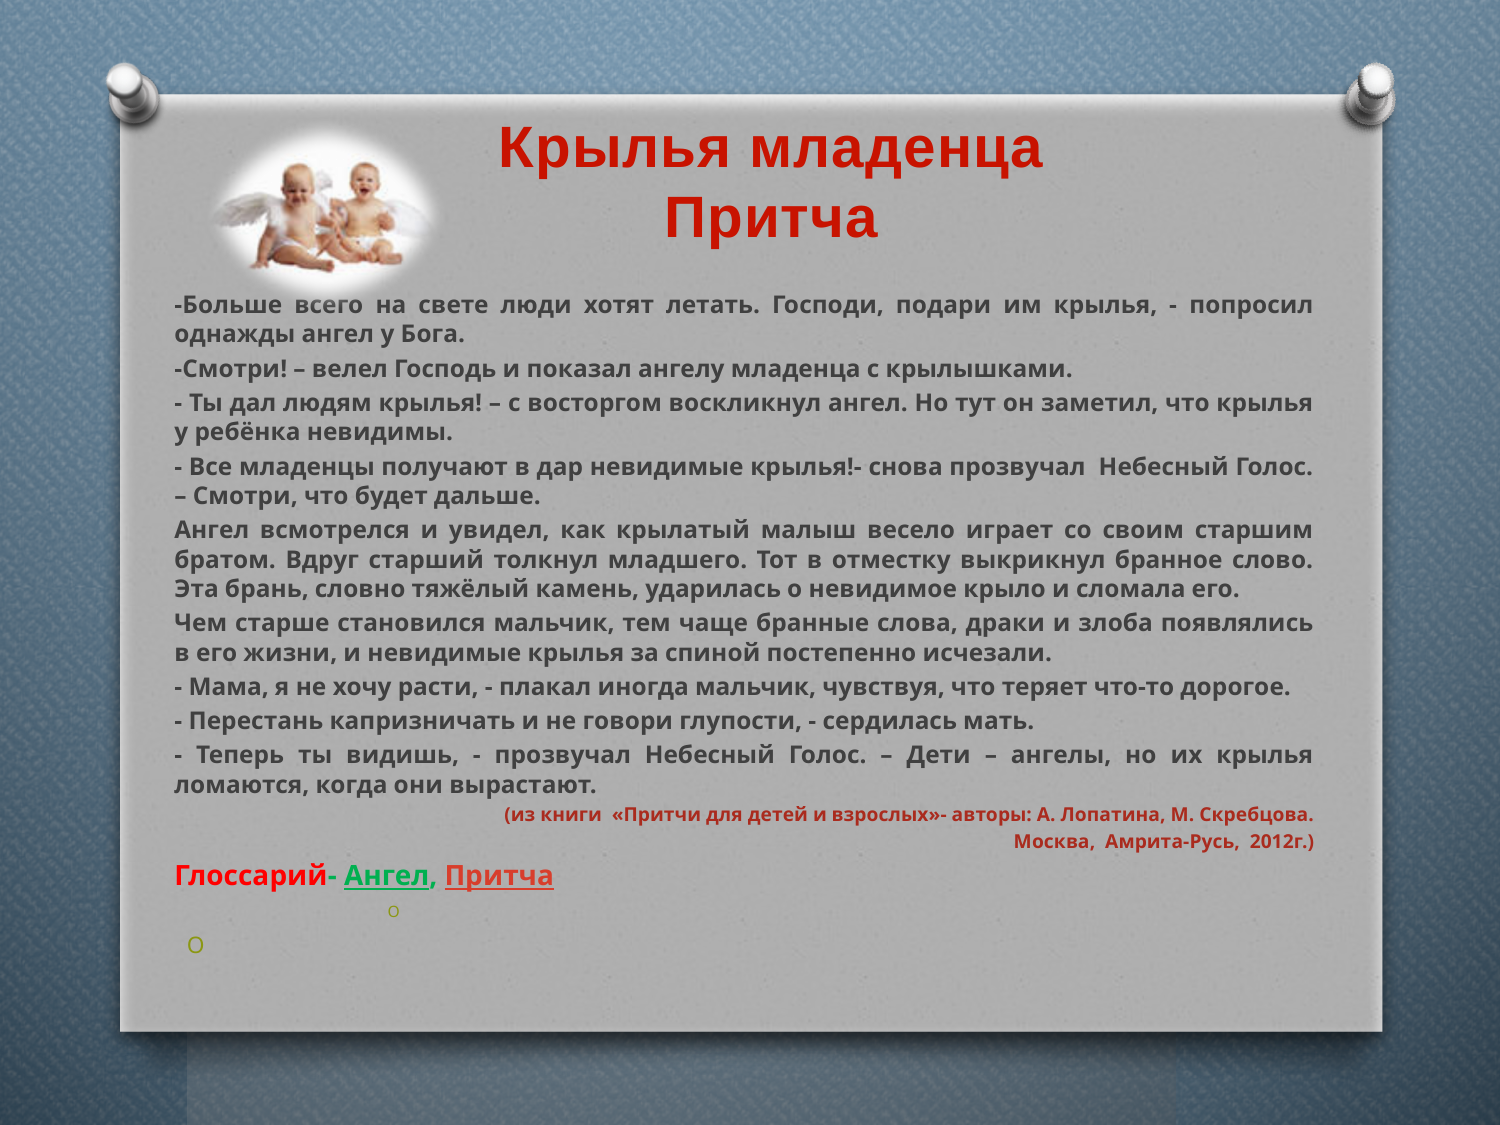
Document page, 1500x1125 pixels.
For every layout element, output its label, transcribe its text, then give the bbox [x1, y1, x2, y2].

picture [1317, 35, 1439, 156]
list -Больше всего на свете люди хотят летать. Господи, подари им крылья, - попросил однажды ангел у Бога. -Смотри! – велел Господь и показал ангелу младенца с крылышками. - Ты дал людям крылья! – с восторгом воскликнул ангел. Но тут он заметил, что крылья у ребёнка невидимы. - Все младенцы получают в дар невидимые крылья!- снова прозвучал Небесный Голос. – Смотри, что будет дальше. Ангел всмотрелся и увидел, как крылатый малыш весело играет со своим старшим братом. Вдруг старший толкнул младшего. Тот в отместку выкрикнул бранное слово. Эта брань, словно тяжёлый камень, ударилась о невидимое крыло и сломала его. Чем старше становился мальчик, тем чаще бранные слова, драки и злоба появлялись в его жизни, и невидимые крылья за спиной постепенно исчезали. - Мама, я не хочу расти, - плакал иногда мальчик, чувствуя, что теряет что-то дорогое. - Перестань капризничать и не говори глупости, - сердилась мать. - Теперь ты видишь, - прозвучал Небесный Голос. – Дети – ангелы, но их крылья ломаются, когда они вырастают. (из книги «Притчи для детей и взрослых»- авторы: А. Лопатина, М. Скребцова. Москва, Амрита-Русь, 2012г.) Глоссарий- Ангел, Притча [159, 215, 1329, 1019]
picture [75, 31, 197, 152]
text_box Крылья младенца Притча [484, 101, 1059, 327]
picture [200, 113, 452, 315]
